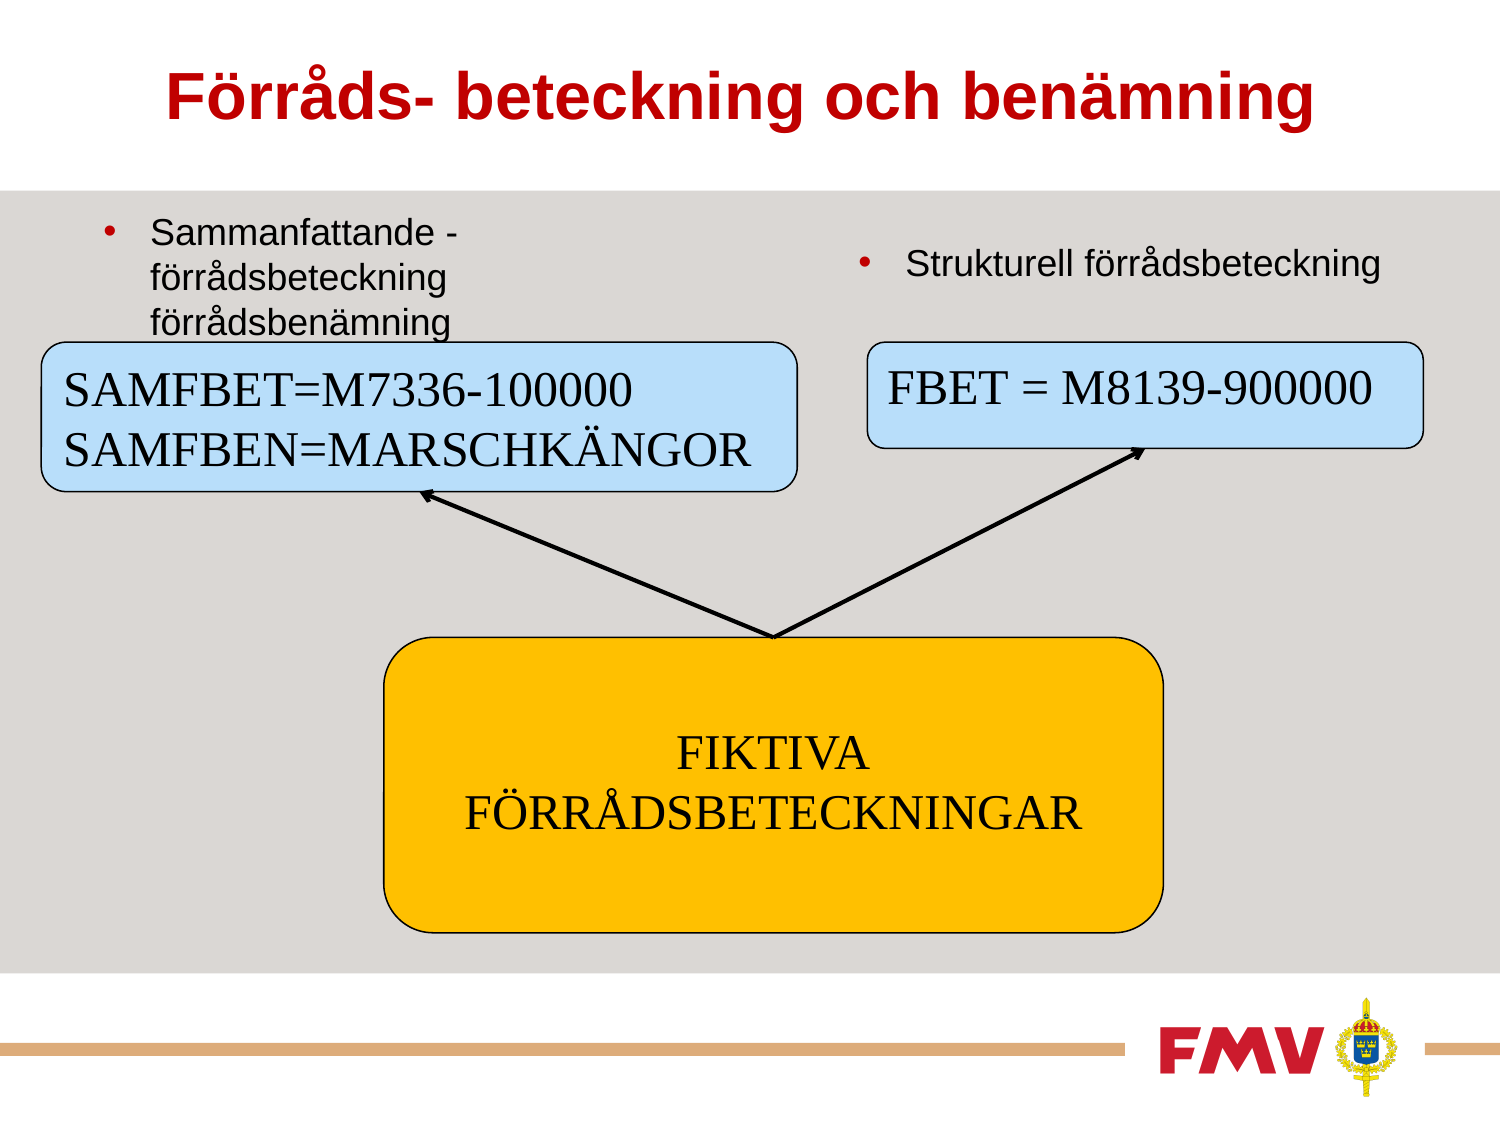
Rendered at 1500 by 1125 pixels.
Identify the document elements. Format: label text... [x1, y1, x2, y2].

text_box [798, 386, 874, 446]
text_box [380, 492, 1040, 976]
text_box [418, 491, 768, 638]
text_box Strukturell förrådsbeteckning [843, 231, 1400, 292]
text_box Sammanfattande - förrådsbeteckning förrådsbenämning [88, 200, 632, 351]
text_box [773, 448, 1146, 638]
text_box FIKTIVA FÖRRÅDSBETECKNINGAR [383, 641, 1164, 933]
text_box Förråds- beteckning och benämning [56, 54, 1445, 252]
picture [1141, 983, 1416, 1111]
text_box FBET = M8139-900000 [867, 342, 1424, 449]
text_box SAMFBET=M7336-100000 SAMFBEN=MARSCHKÄNGOR [41, 342, 798, 492]
